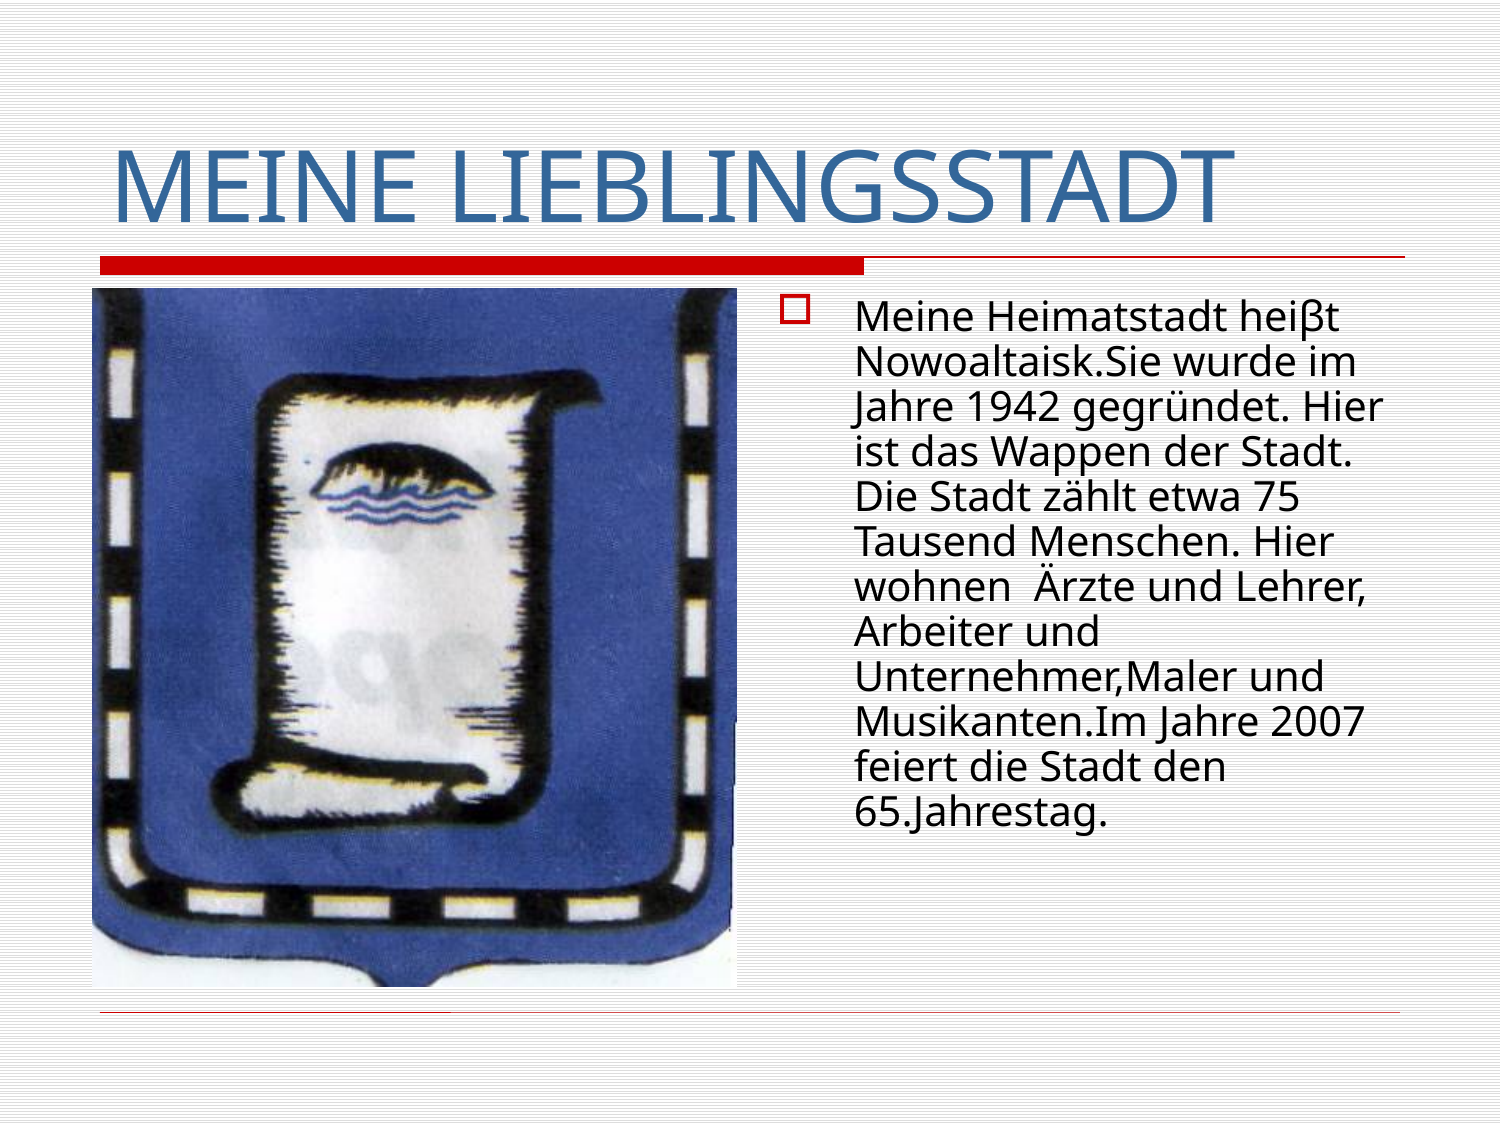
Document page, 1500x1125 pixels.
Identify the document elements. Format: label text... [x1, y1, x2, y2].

title MEINE LIEBLINGSSTADT [93, 49, 1407, 250]
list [92, 288, 737, 987]
list Meine Heimatstadt heiβt Nowoaltaisk.Sie wurde im Jahre 1942 gegründet. Hier ist das Wappen der Stadt. Die Stadt zählt etwa 75 Tausend Menschen. Hier wohnen Ärzte und Lehrer, Arbeiter und Unternehmer,Maler und Musikanten.Im Jahre 2007 feiert die Stadt den 65.Jahrestag. [761, 287, 1406, 988]
